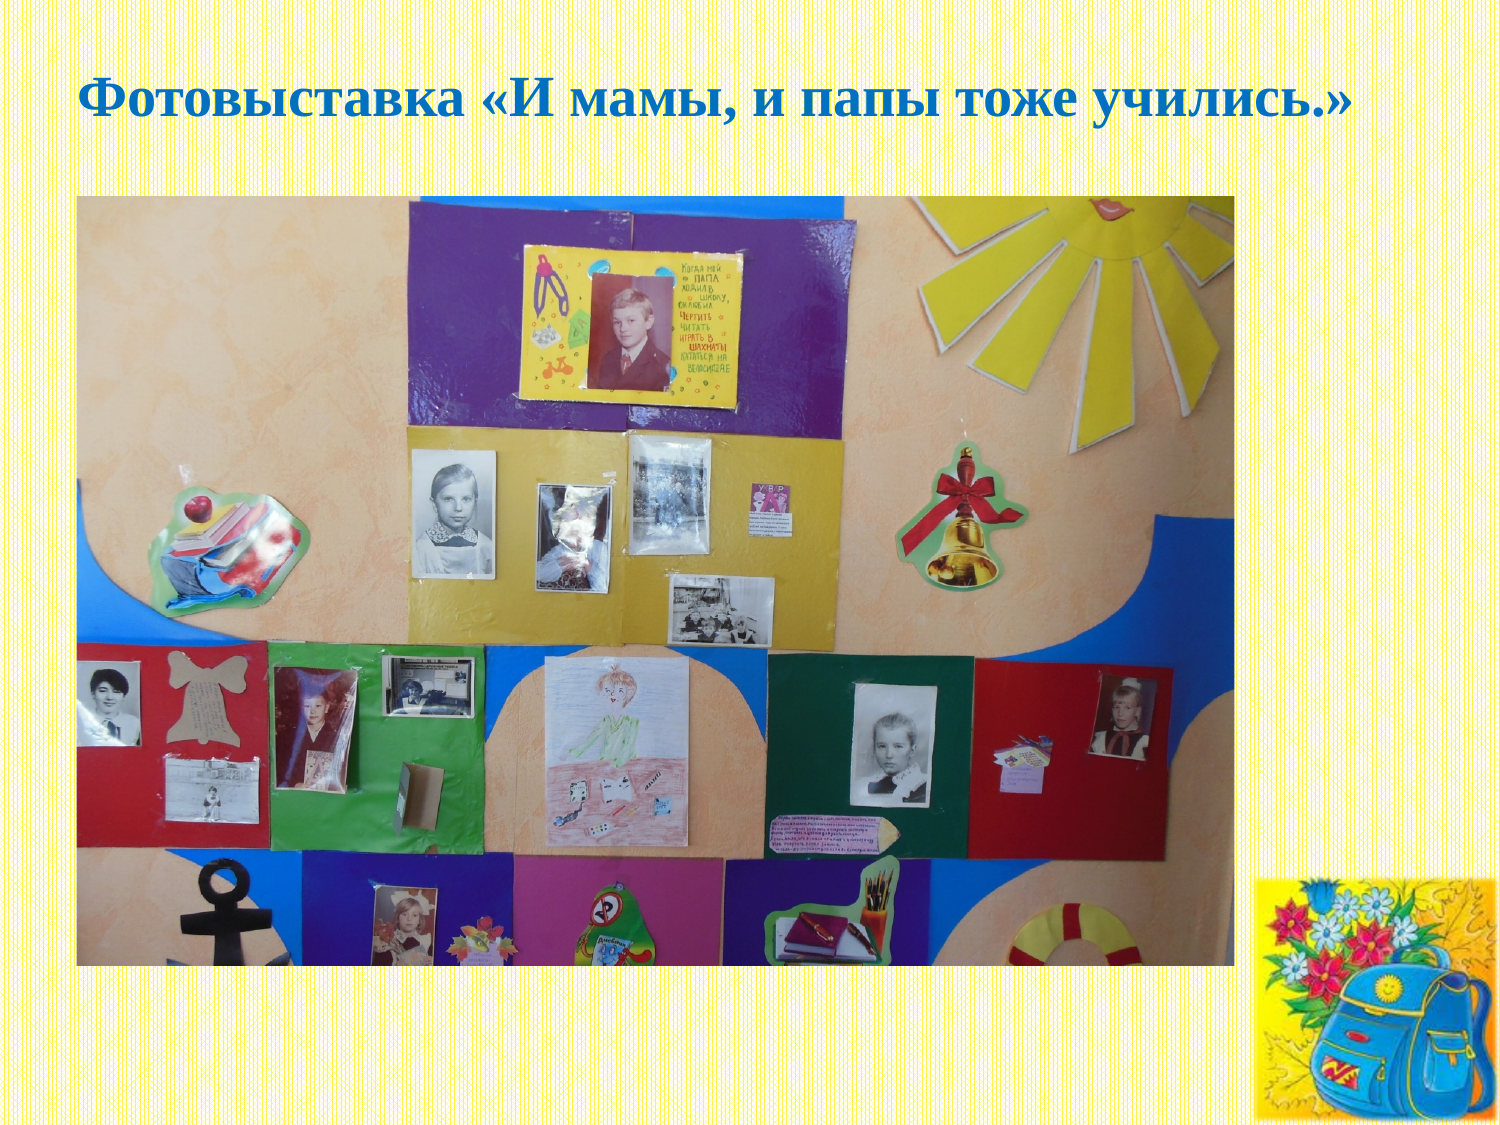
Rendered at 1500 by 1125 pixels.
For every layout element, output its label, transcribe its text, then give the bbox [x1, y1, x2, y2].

text_box Фотовыставка «И мамы, и папы тоже учились.» [62, 51, 1410, 136]
picture [76, 195, 1235, 967]
picture [1249, 874, 1500, 1125]
